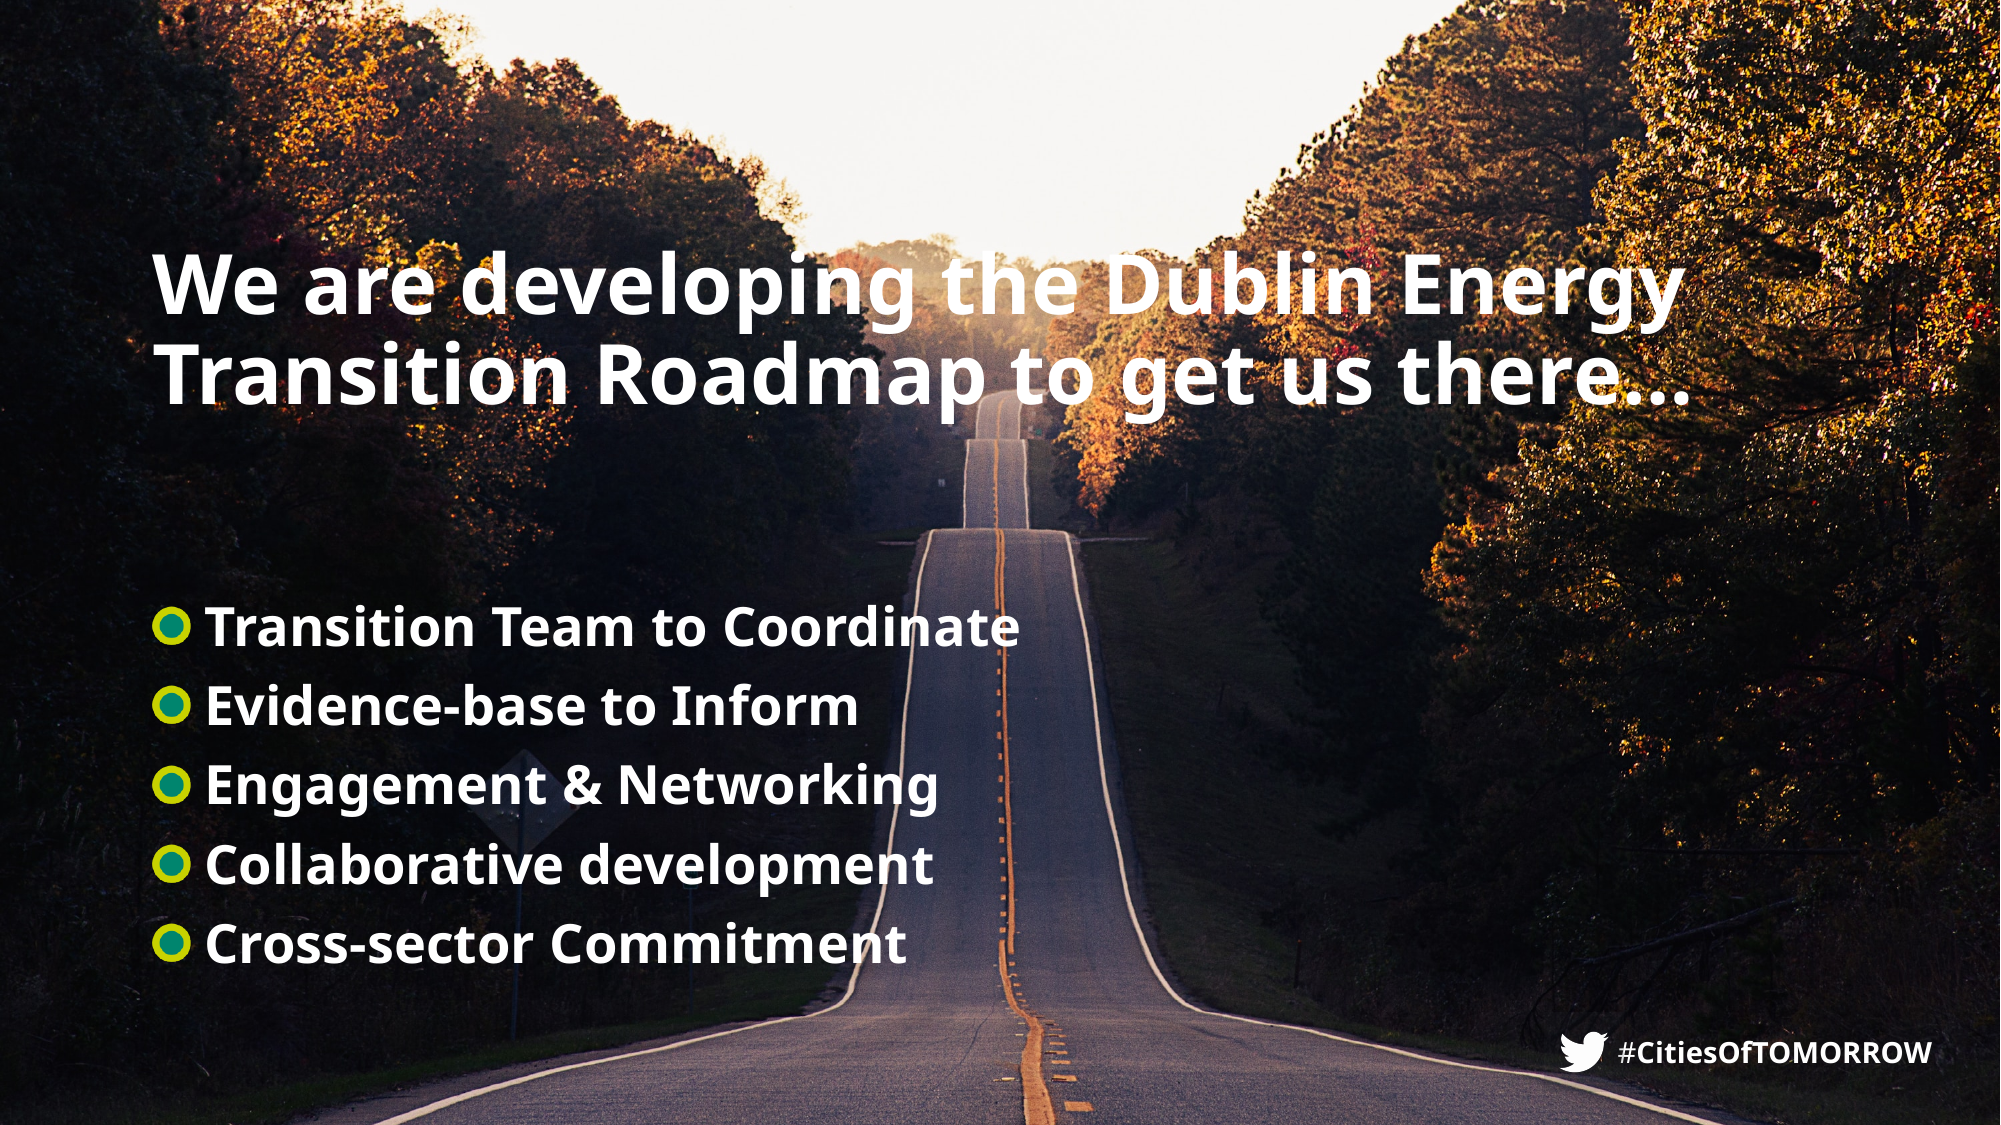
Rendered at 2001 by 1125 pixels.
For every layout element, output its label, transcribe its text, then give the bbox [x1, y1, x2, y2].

list Transition Team to Coordinate Evidence-base to Inform Engagement & Networking Collaborative development Cross-sector Commitment [137, 591, 1459, 1020]
title We are developing the Dublin Energy Transition Roadmap to get us there… [137, 223, 1863, 442]
picture [0, 0, 2000, 1125]
